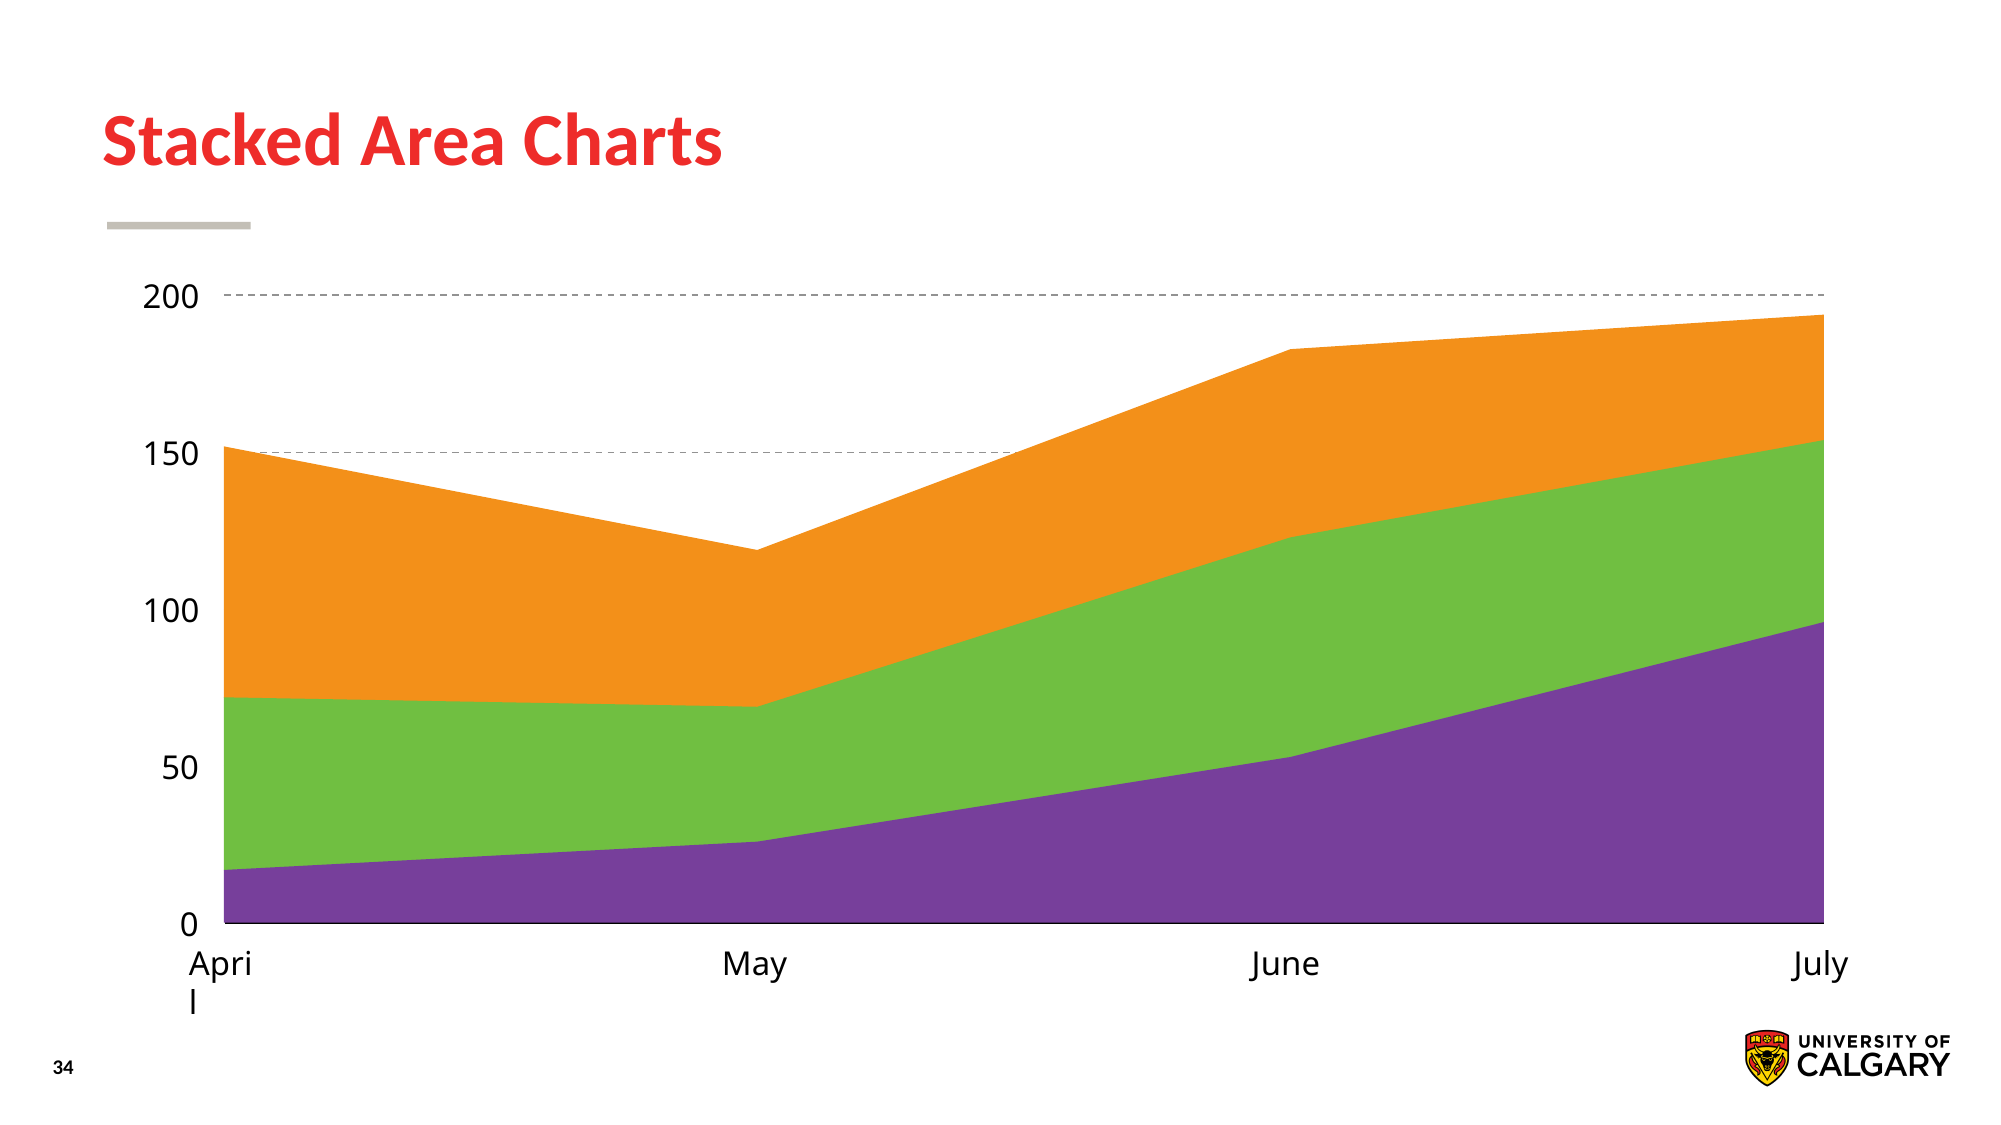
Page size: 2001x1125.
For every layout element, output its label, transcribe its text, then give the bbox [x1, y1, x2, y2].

text_box 100 [141, 587, 200, 669]
picture [1722, 1012, 1973, 1099]
text_box April [187, 940, 261, 1022]
text_box 150 [141, 431, 200, 512]
text_box 0 [178, 901, 200, 943]
text_box June [1250, 940, 1332, 982]
text_box 200 [141, 274, 200, 355]
text_box 50 [160, 744, 200, 786]
text_box July [1792, 940, 1856, 982]
title Stacked Area Charts [87, 60, 1774, 222]
text_box May [720, 940, 795, 982]
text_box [223, 314, 1825, 924]
